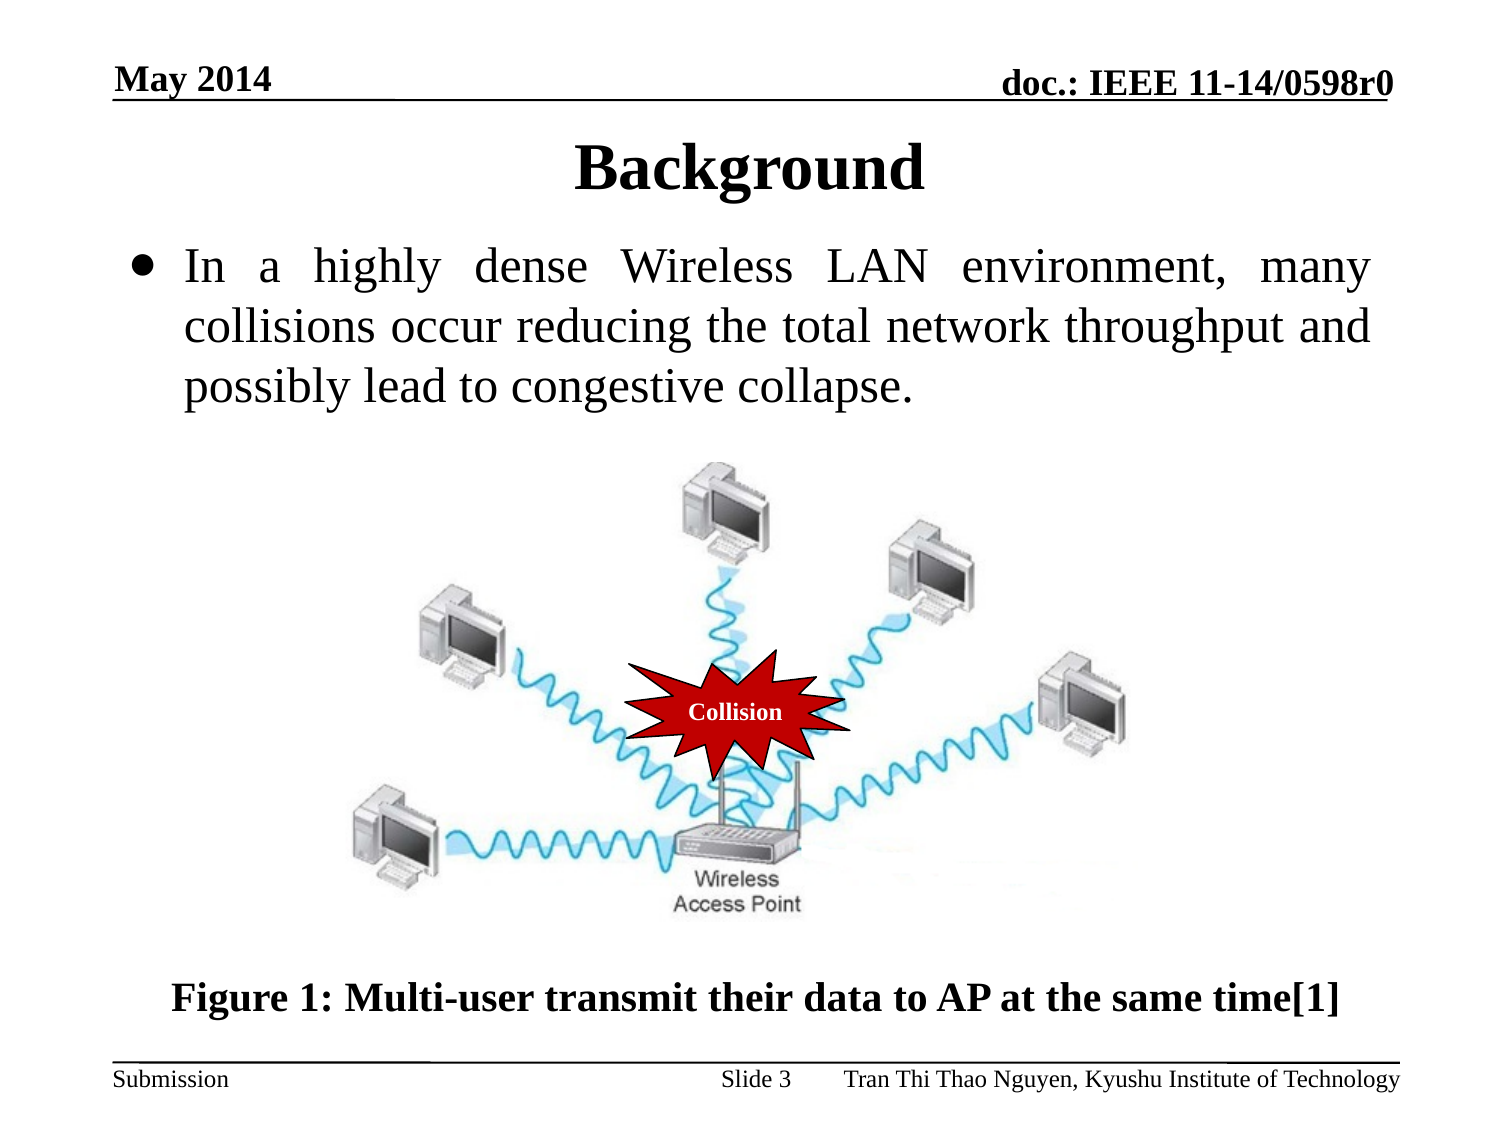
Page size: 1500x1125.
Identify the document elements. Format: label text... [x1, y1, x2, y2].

title Background [728, 112, 1388, 213]
list In a highly dense Wireless LAN environment, many collisions occur reducing the total network throughput and possibly lead to congestive collapse. [112, 224, 1388, 962]
text_box Figure 1: Multi-user transmit their data to AP at the same time[1] [74, 962, 1438, 1028]
slide_number Slide 3 [712, 1061, 800, 1123]
footer Tran Thi Thao Nguyen, Kyushu Institute of Technology [812, 1061, 1402, 1101]
picture [337, 462, 1138, 923]
text_box [10, 0, 728, 642]
